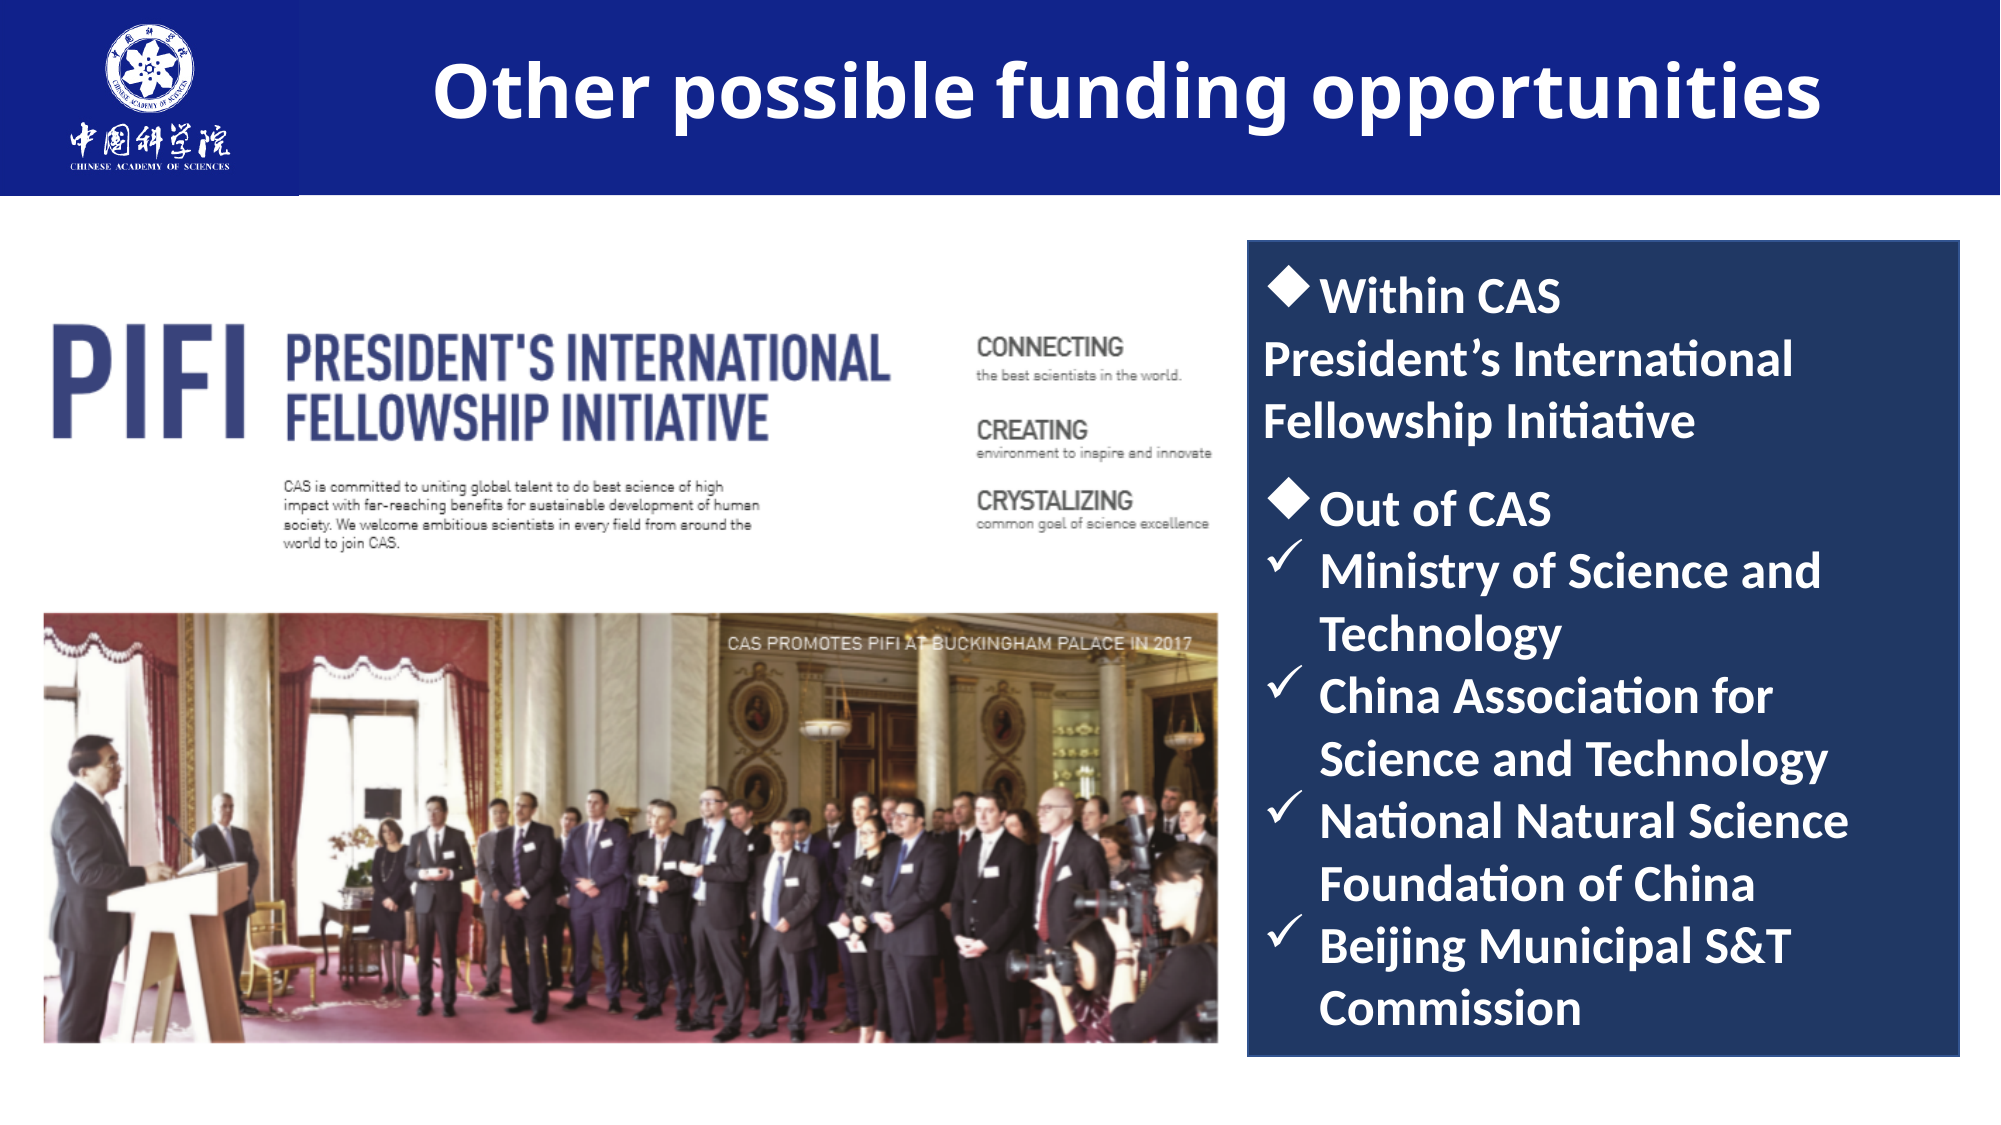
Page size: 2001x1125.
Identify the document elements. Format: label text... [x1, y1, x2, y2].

text_box Within CAS President’s International Fellowship Initiative Out of CAS Ministry of Science and Technology China Association for Science and Technology National Natural Science Foundation of China Beijing Municipal S&T Commission [1247, 240, 1960, 1057]
text_box [299, 0, 2000, 196]
picture [28, 288, 1238, 1052]
picture [0, 0, 299, 196]
text_box Other possible funding opportunities [375, 36, 1880, 142]
